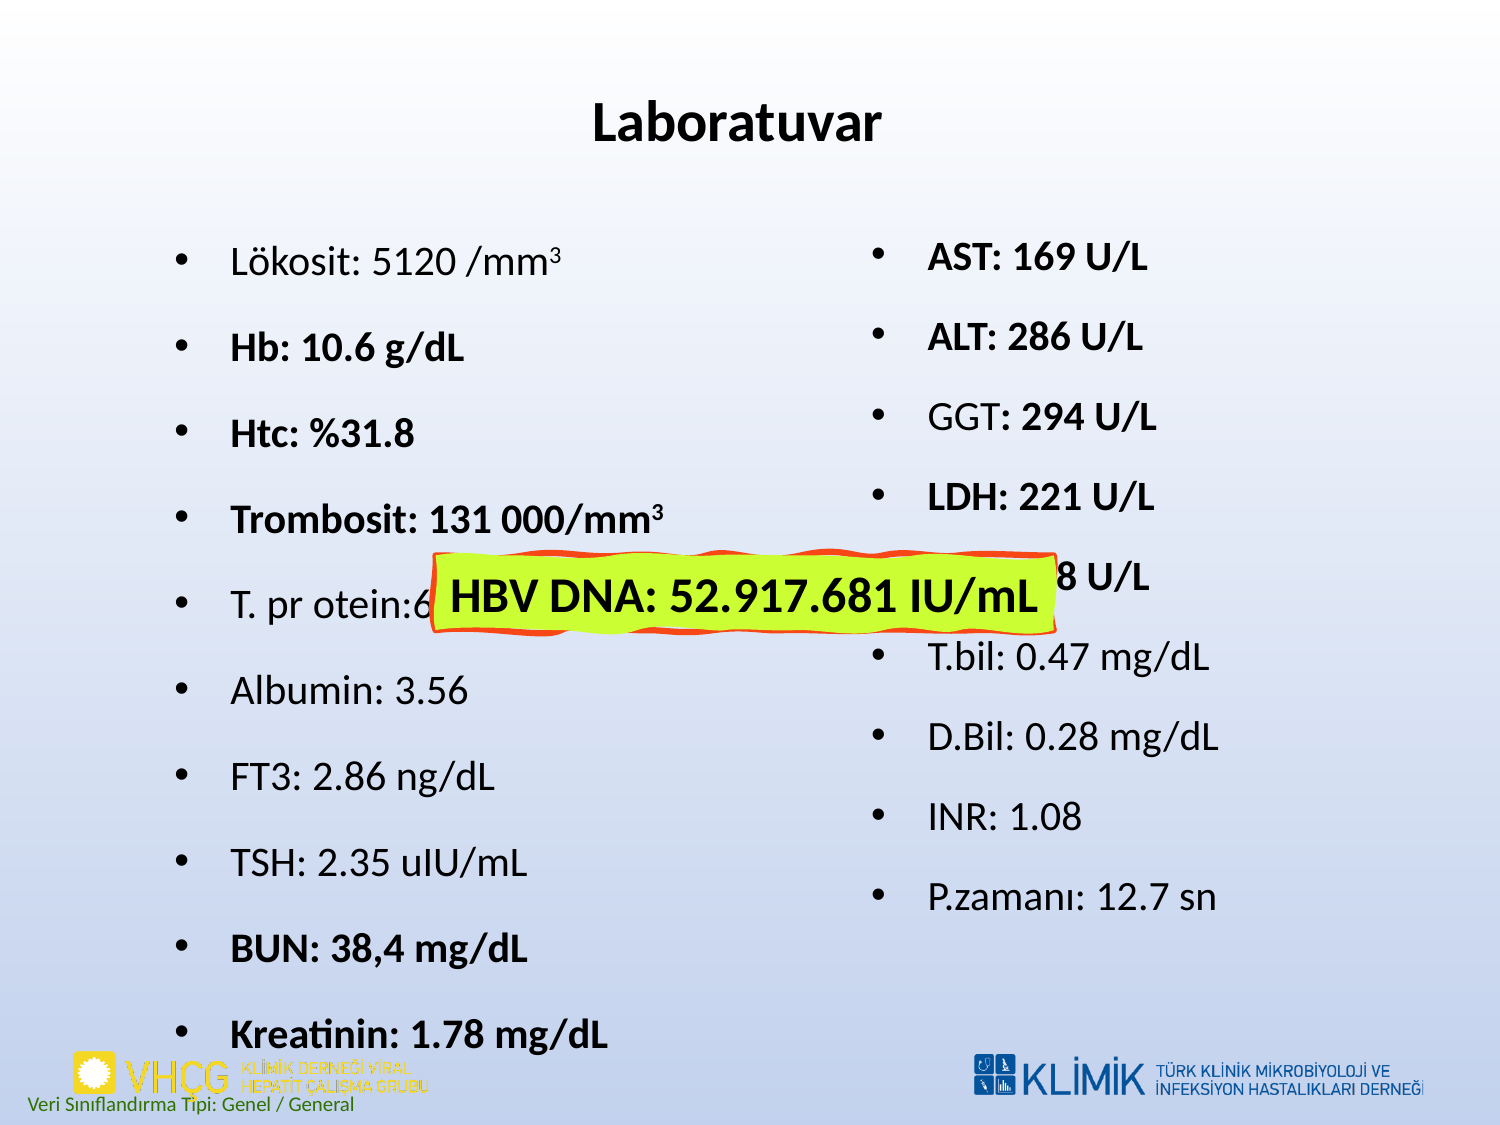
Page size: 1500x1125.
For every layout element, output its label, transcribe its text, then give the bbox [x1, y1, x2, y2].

list Lökosit: 5120 /mm3 Hb: 10.6 g/dL Htc: %31.8 Trombosit: 131 000/mm3 T. pr otein:6. 41 g/dL Albumin: 3.56 FT3: 2.86 ng/dL TSH: 2.35 uIU/mL BUN: 38,4 mg/dL Kreatinin: 1.78 mg/dL [159, 190, 823, 1072]
text_box HBV DNA: 52.917.681 IU/mL [432, 551, 1057, 635]
list AST: 169 U/L ALT: 286 U/L GGT: 294 U/L LDH: 221 U/L ALP: 108 U/L T.bil: 0.47 mg/dL D.Bil: 0.28 mg/dL INR: 1.08 P.zamanı: 12.7 sn [855, 190, 1376, 934]
picture [974, 1054, 1424, 1095]
picture [73, 1051, 428, 1102]
title Laboratuvar [413, 44, 1076, 192]
